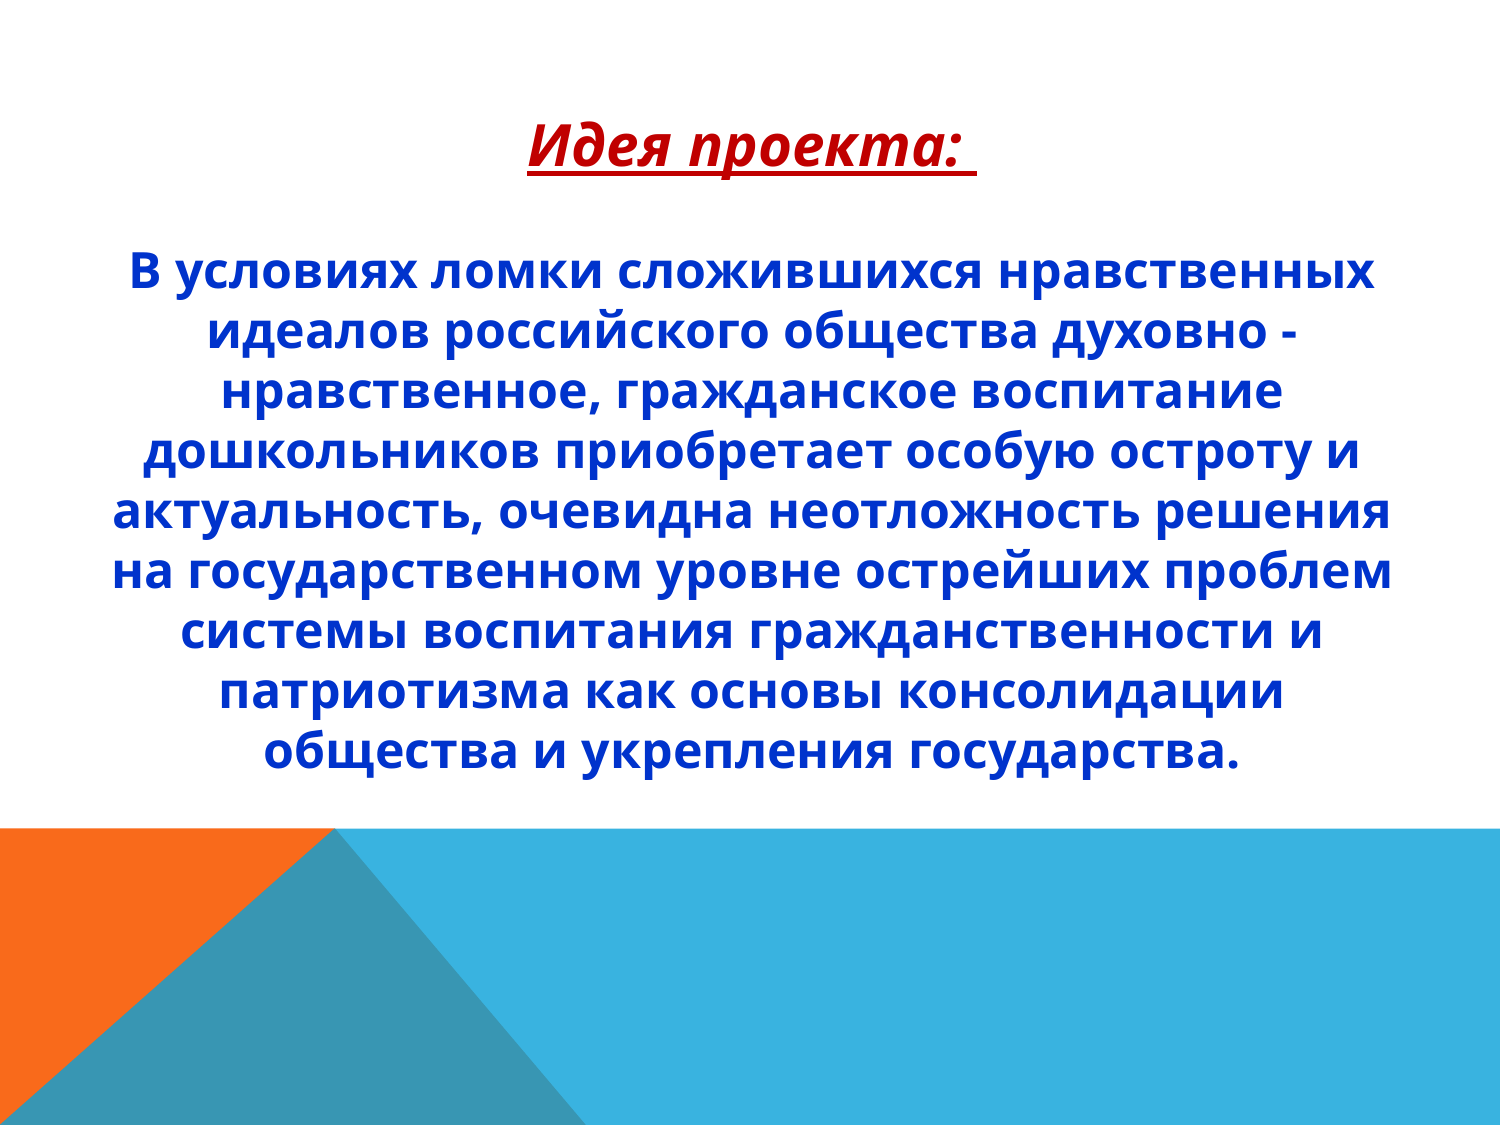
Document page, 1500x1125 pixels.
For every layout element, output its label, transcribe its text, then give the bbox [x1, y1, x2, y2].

text_box Идея проекта: В условиях ломки сложившихся нравственных идеалов российского общества духовно - нравственное, гражданское воспитание дошкольников приобретает особую остроту и актуальность, очевидна неотложность решения на государственном уровне острейших проблем системы воспитания гражданственности и патриотизма как основы консолидации общества и укрепления государства. [93, 30, 1412, 786]
